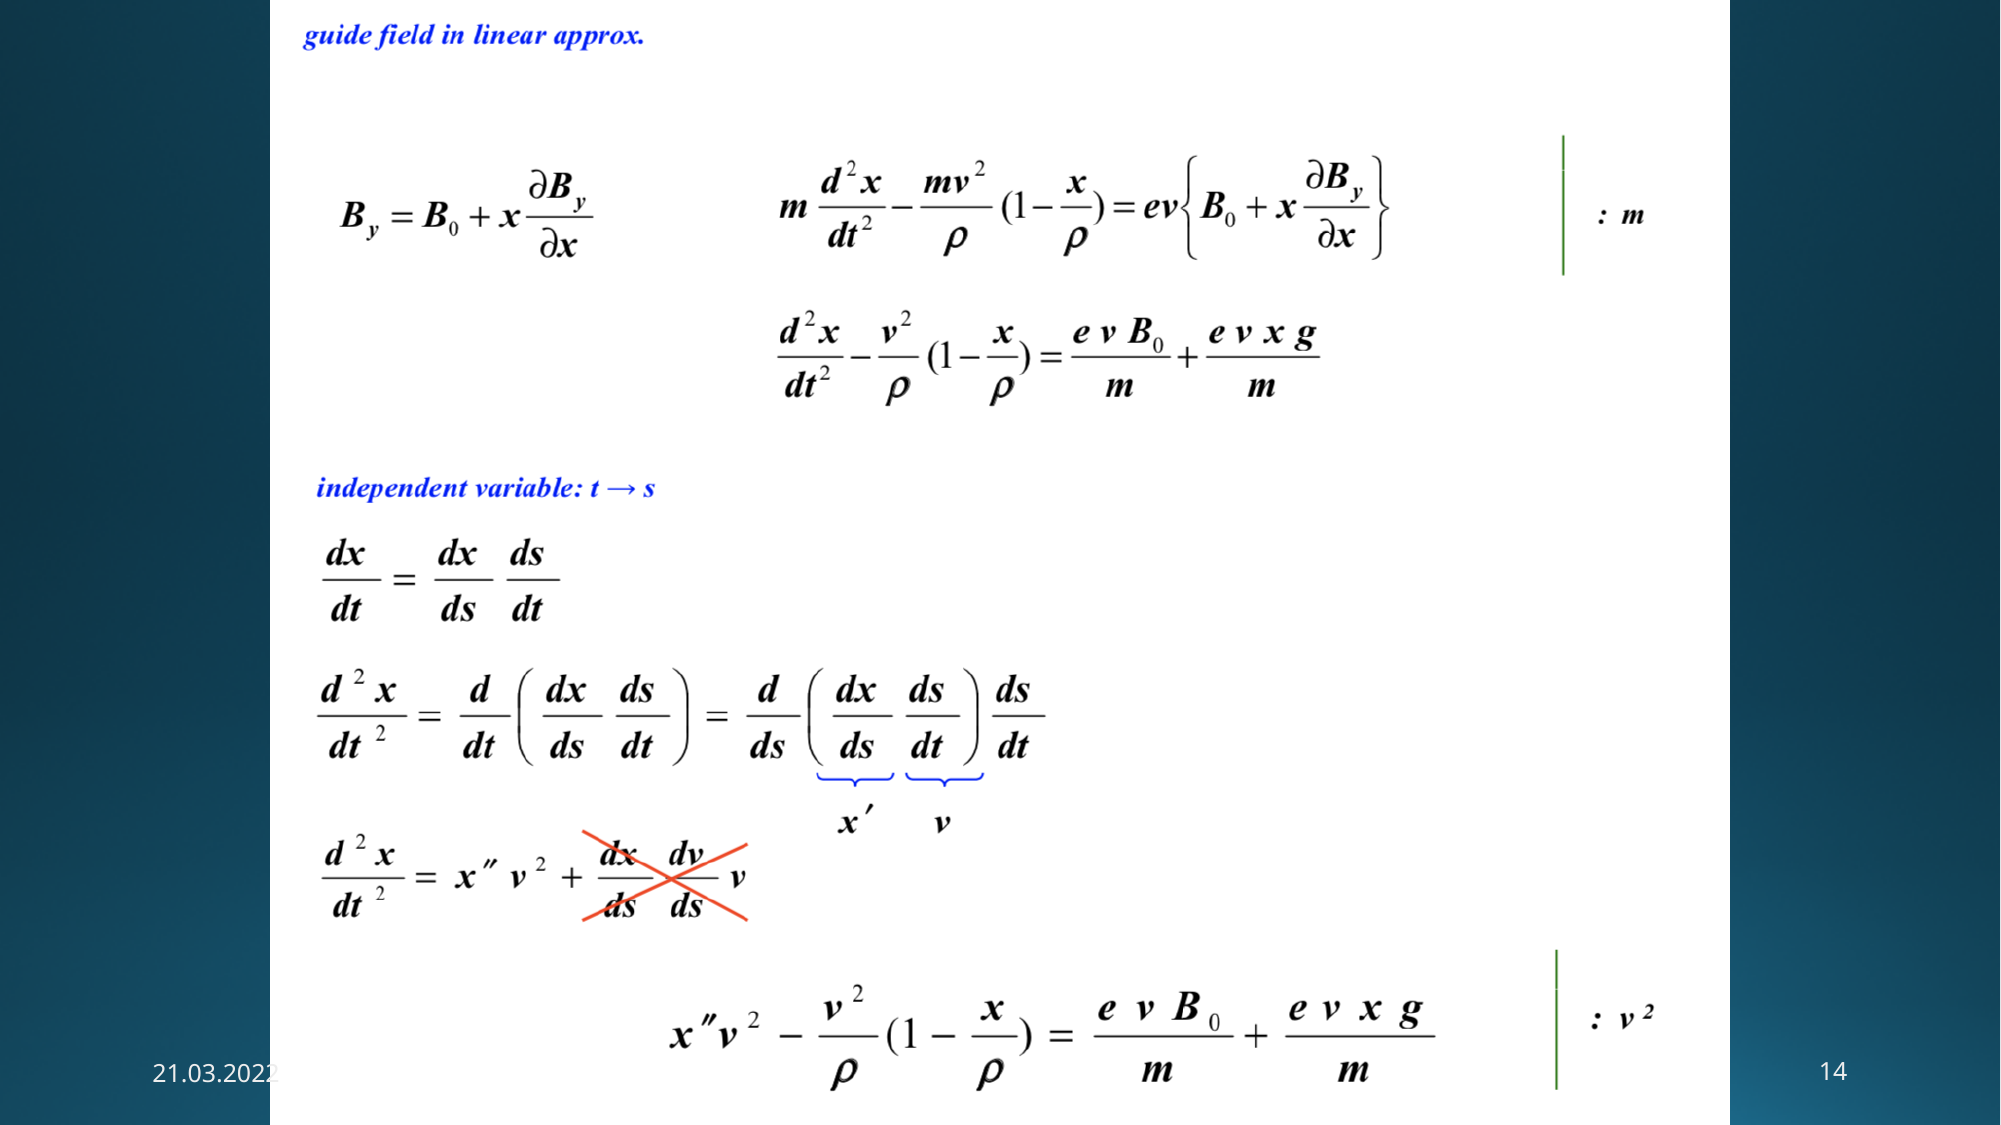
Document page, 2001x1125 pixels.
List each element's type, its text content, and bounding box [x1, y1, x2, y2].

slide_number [137, 1042, 270, 1103]
slide_number 14 [1730, 1042, 1863, 1103]
picture [0, 0, 2001, 1125]
